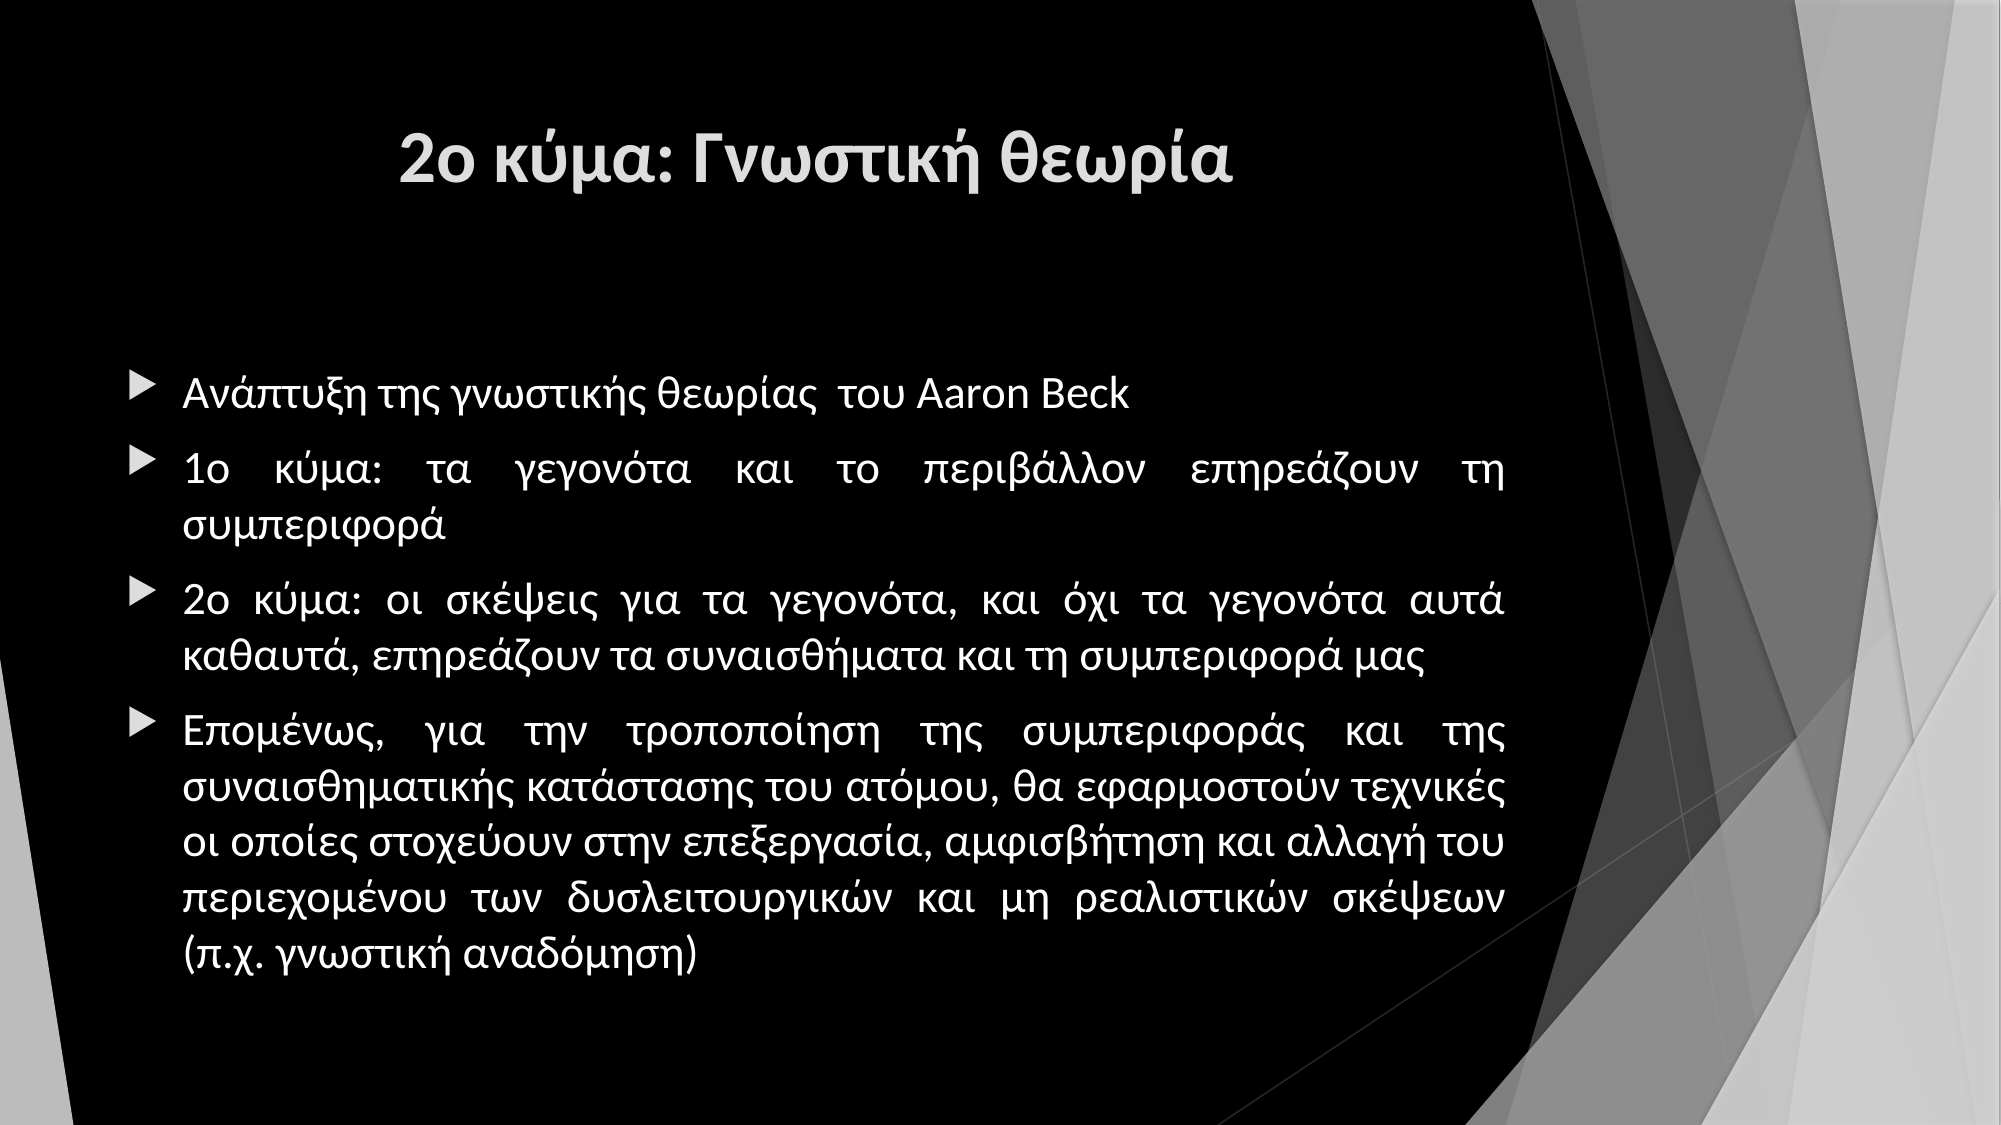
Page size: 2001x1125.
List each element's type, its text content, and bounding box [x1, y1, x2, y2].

list Ανάπτυξη της γνωστικής θεωρίας του Aaron Beck 1ο κύμα: τα γεγονότα και το περιβάλλον επηρεάζουν τη συμπεριφορά 2ο κύμα: οι σκέψεις για τα γεγονότα, και όχι τα γεγονότα αυτά καθαυτά, επηρεάζουν τα συναισθήματα και τη συμπεριφορά μας Επομένως, για την τροποποίηση της συμπεριφοράς και της συναισθηματικής κατάστασης του ατόμου, θα εφαρμοστούν τεχνικές οι οποίες στοχεύουν στην επεξεργασία, αμφισβήτηση και αλλαγή του περιεχομένου των δυσλειτουργικών και μη ρεαλιστικών σκέψεων (π.χ. γνωστική αναδόμηση) [111, 354, 1522, 992]
title 2ο κύμα: Γνωστική θεωρία [111, 99, 1522, 317]
